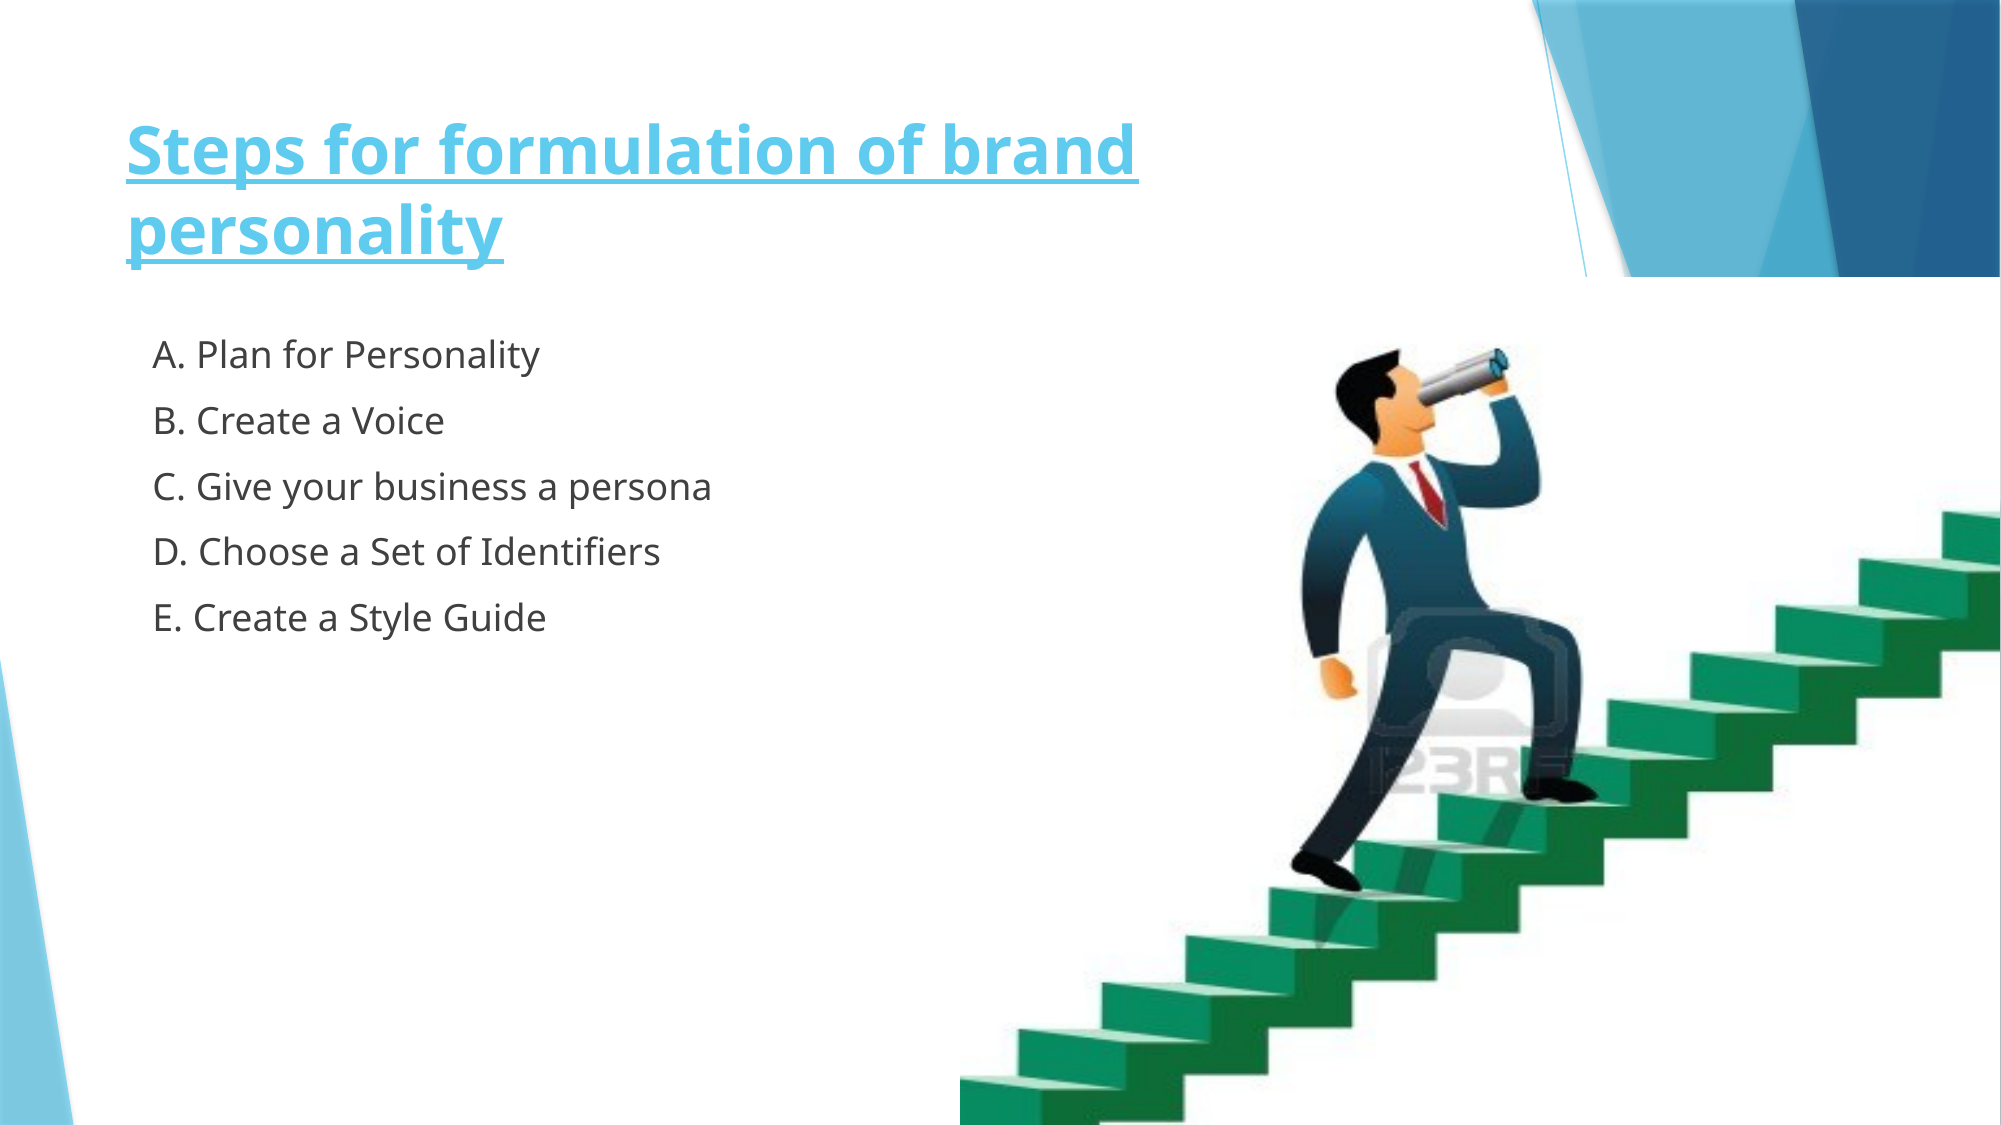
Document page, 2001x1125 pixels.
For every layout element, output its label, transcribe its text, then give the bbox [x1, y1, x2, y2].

picture [959, 276, 2000, 1125]
list A. Plan for Personality B. Create a Voice C. Give your business a persona D. Choose a Set of Identifiers E. Create a Style Guide [137, 257, 1688, 1014]
title Steps for formulation of brand personality [111, 99, 1522, 317]
